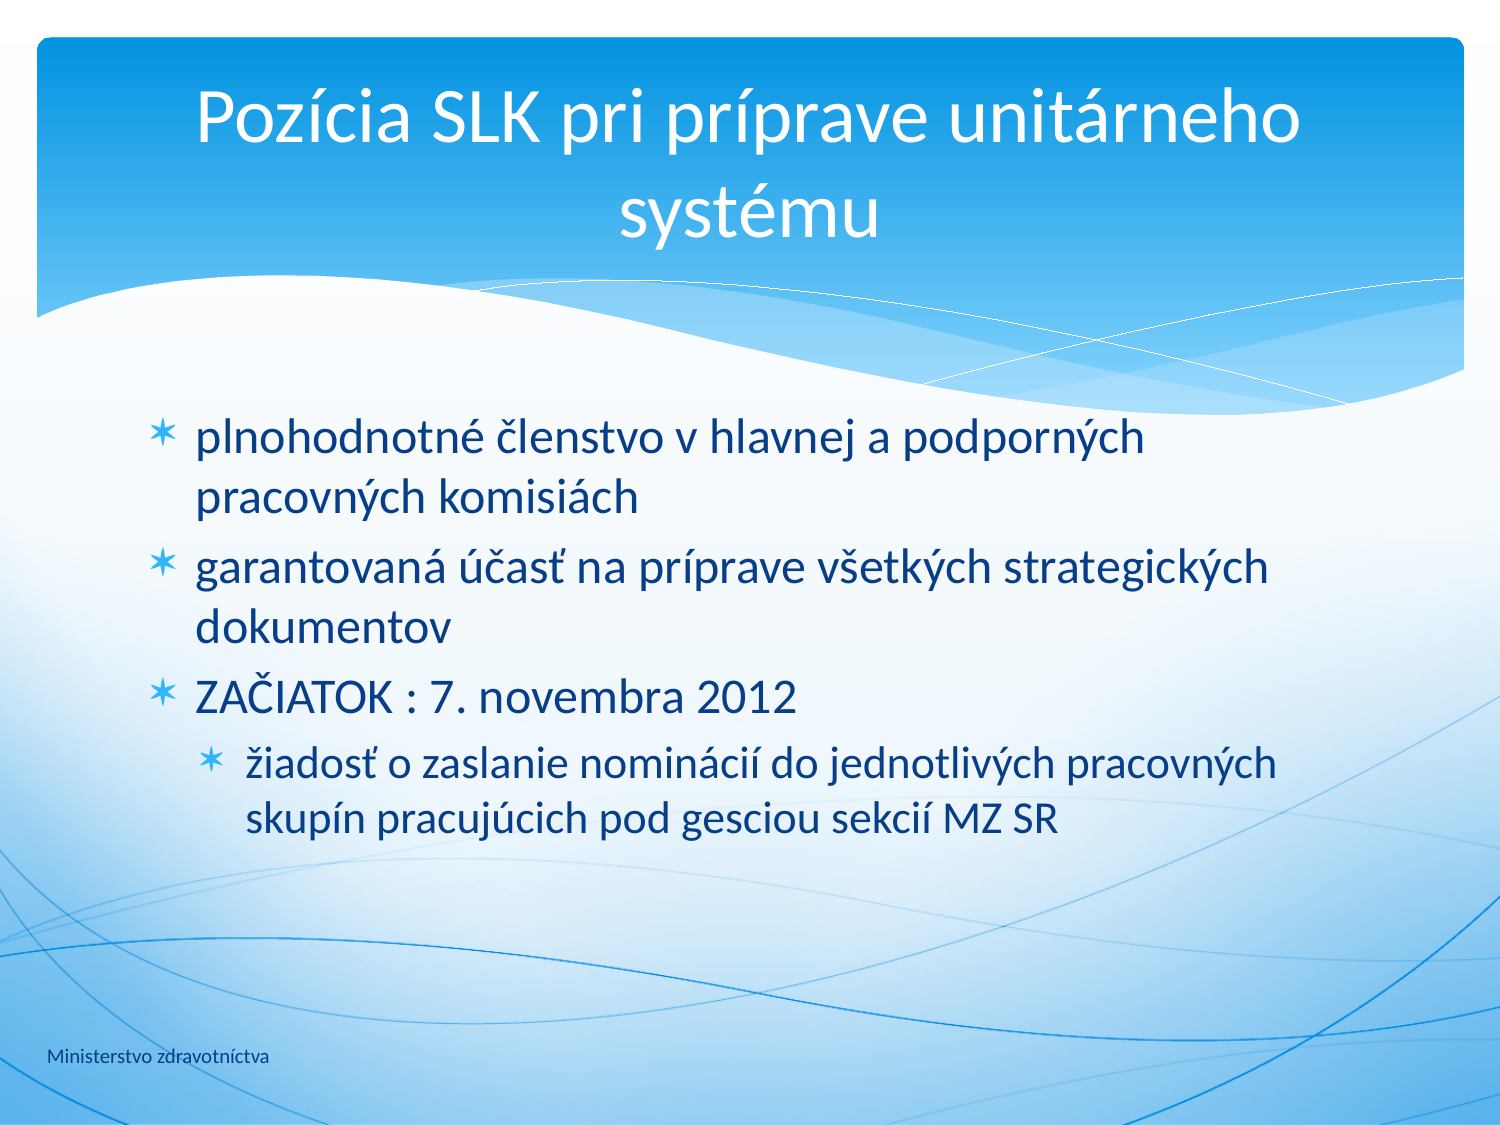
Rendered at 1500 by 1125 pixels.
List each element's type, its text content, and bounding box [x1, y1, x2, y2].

footer Ministerstvo zdravotníctva [31, 1025, 653, 1086]
list plnohodnotné členstvo v hlavnej a podporných pracovných komisiách garantovaná účasť na príprave všetkých strategických dokumentov ZAČIATOK : 7. novembra 2012 žiadosť o zaslanie nominácií do jednotlivých pracovných skupín pracujúcich pod gesciou sekcií MZ SR [135, 326, 1352, 893]
title Pozícia SLK pri príprave unitárneho systému [75, 55, 1425, 261]
